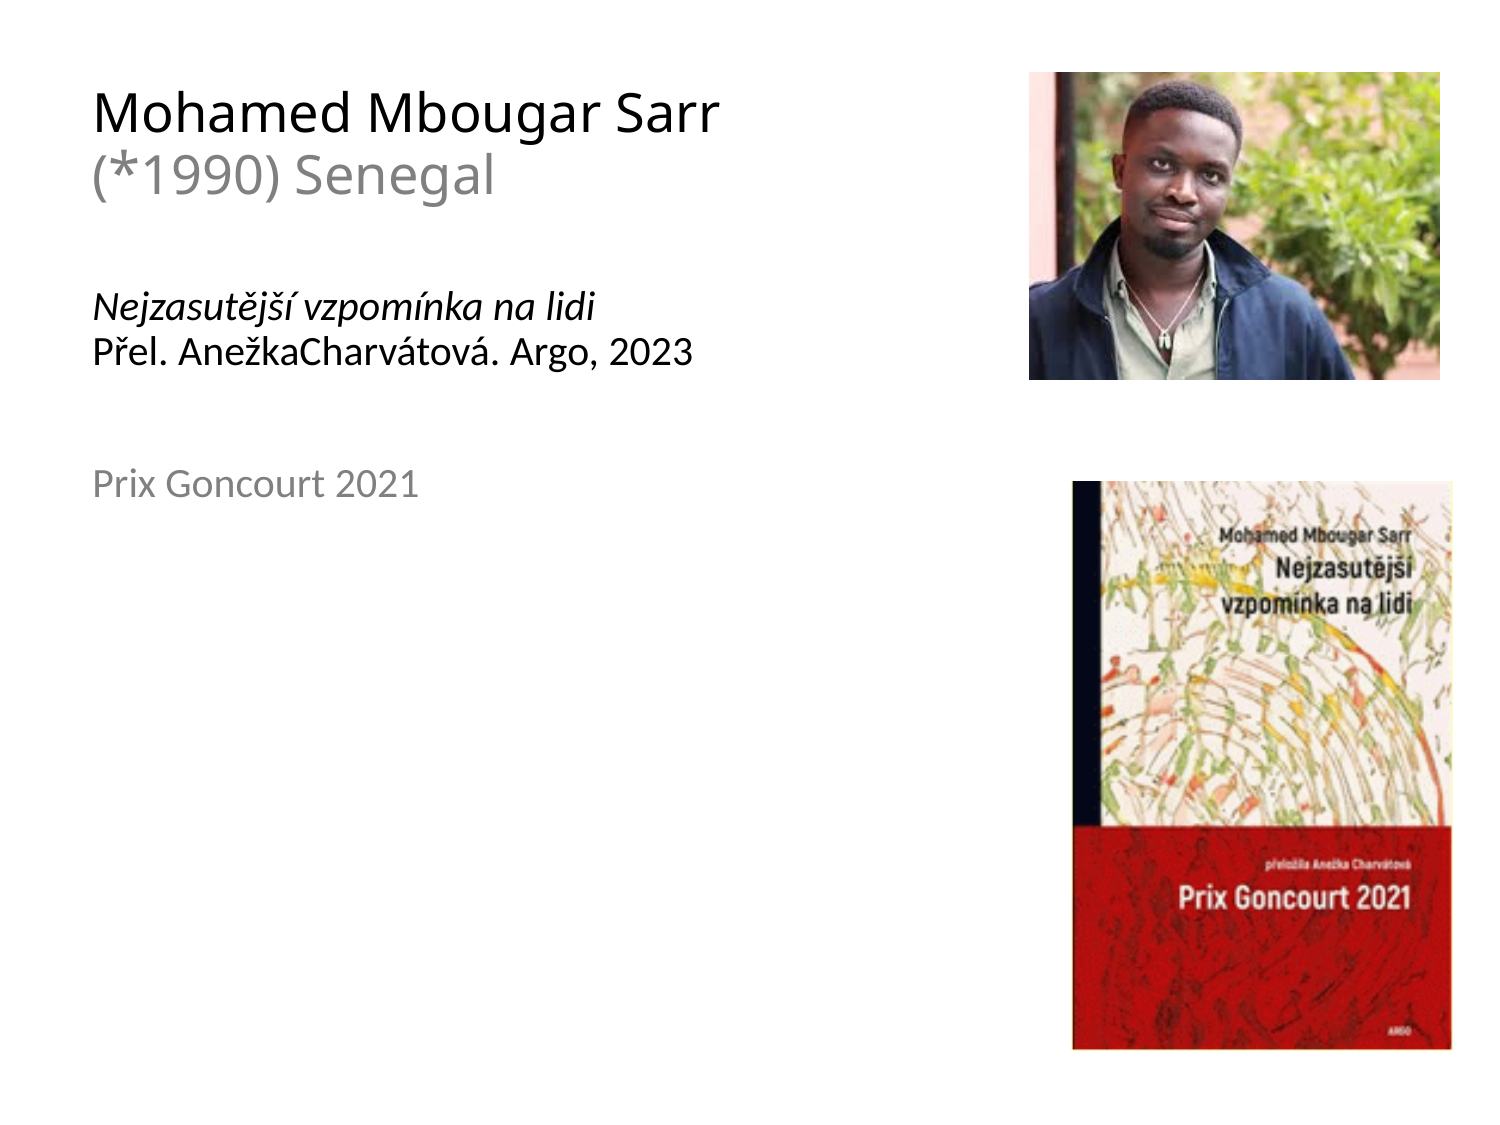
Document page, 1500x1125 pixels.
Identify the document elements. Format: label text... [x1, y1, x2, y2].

list Nejzasutější vzpomínka na lidi Přel. AnežkaCharvátová. Argo, 2023 Prix Goncourt 2021 [77, 276, 801, 982]
title Mohamed Mbougar Sarr (*1990) Senegal [77, 72, 836, 215]
picture [1061, 481, 1467, 1053]
picture [1029, 72, 1440, 380]
